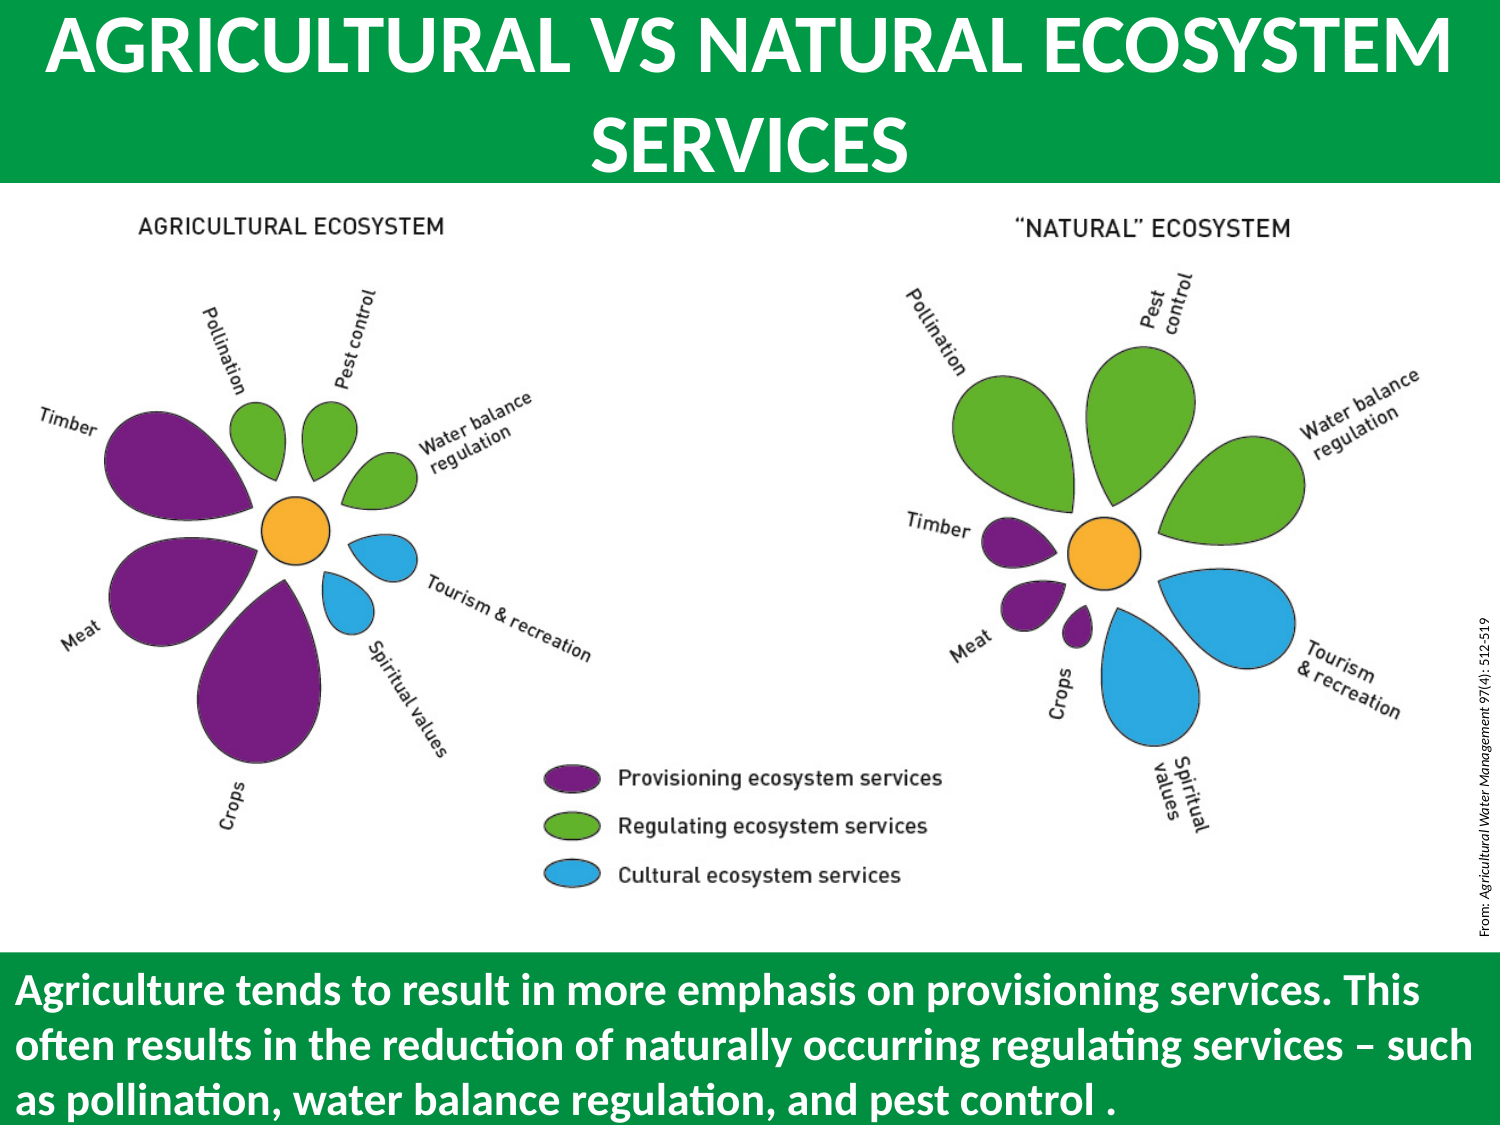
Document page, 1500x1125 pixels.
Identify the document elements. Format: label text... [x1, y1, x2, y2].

text_box Agriculture tends to result in more emphasis on provisioning services. This often results in the reduction of naturally occurring regulating services – such as pollination, water balance regulation, and pest control . [0, 952, 1500, 1125]
picture [11, 195, 1436, 904]
title Agricultural vs Natural Ecosystem Services [0, 0, 1500, 183]
text_box From: Agricultural Water Management 97(4): 512-519 [1467, 550, 1500, 953]
